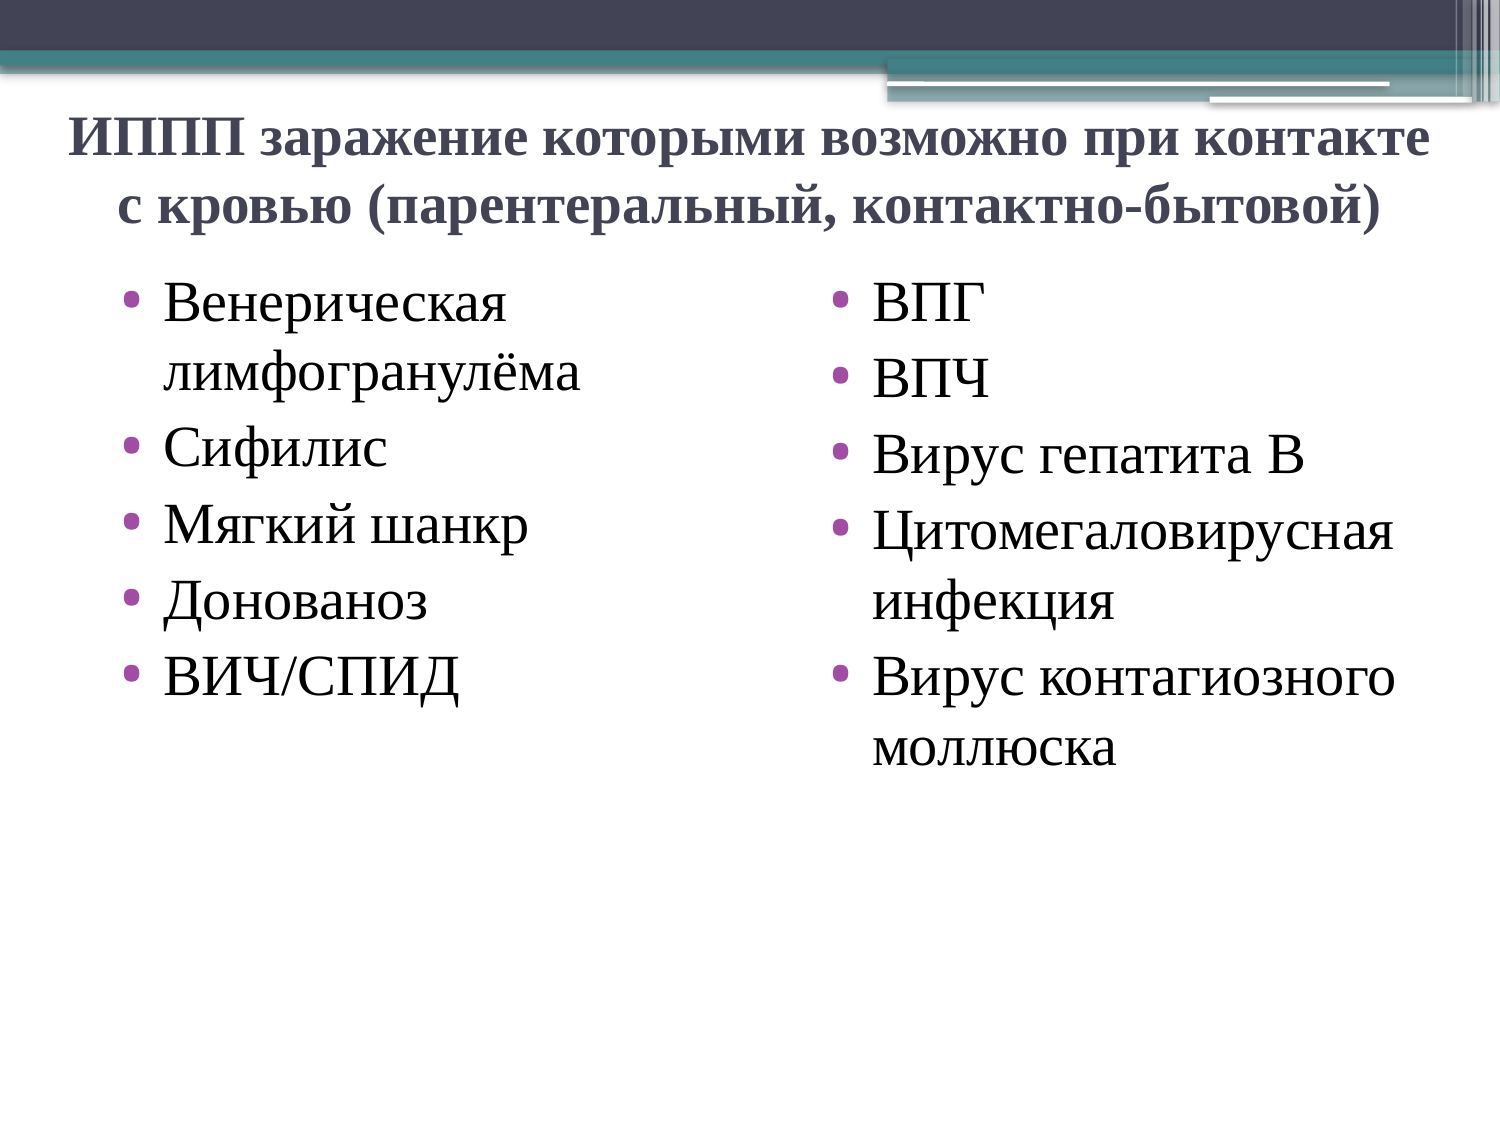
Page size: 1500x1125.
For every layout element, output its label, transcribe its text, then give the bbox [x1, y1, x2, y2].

text_box ВПГ ВПЧ Вирус гепатита В Цитомегаловирусная инфекция Вирус контагиозного моллюска [797, 255, 1424, 858]
list Венерическая лимфогранулёма Сифилис Мягкий шанкр Донованоз ВИЧ/СПИД [88, 255, 727, 976]
title ИППП заражение которыми возможно при контакте с кровью (парентеральный, контактно-бытовой) [53, 90, 1447, 244]
